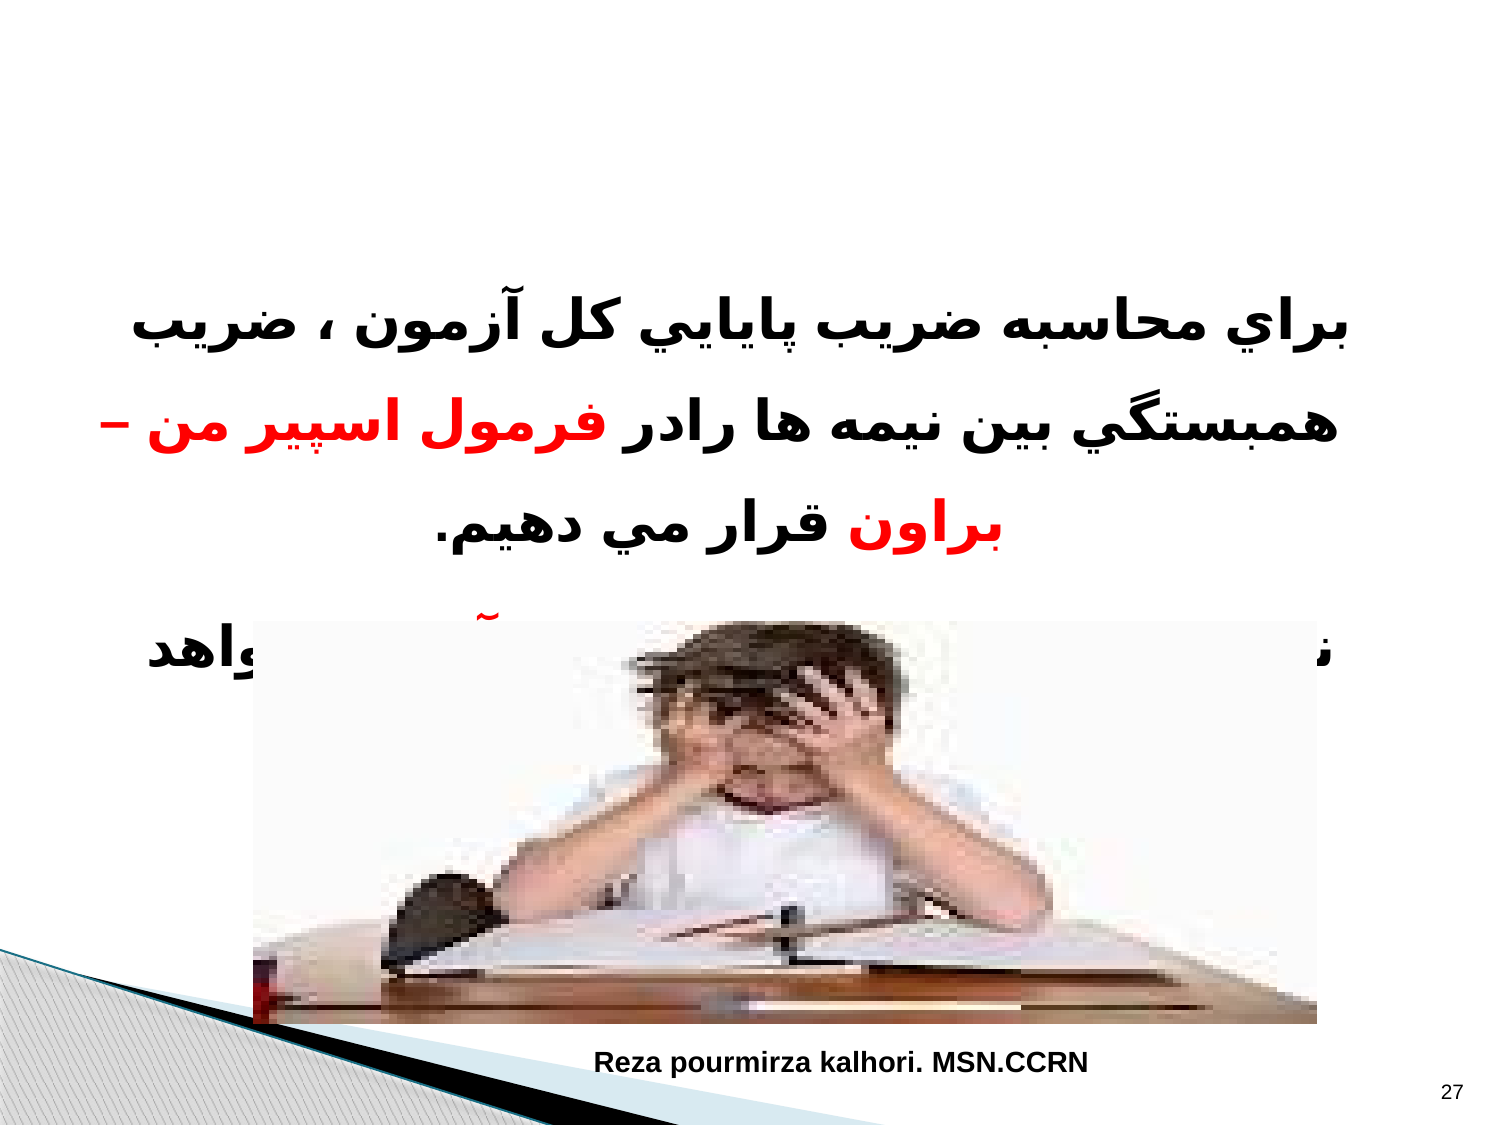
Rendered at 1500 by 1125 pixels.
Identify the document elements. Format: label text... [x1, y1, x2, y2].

picture [253, 621, 1318, 1024]
slide_number 27 [1418, 1051, 1479, 1112]
footer Reza pourmirza kalhori. MSN.CCRN [537, 1051, 1105, 1112]
list براي محاسبه ضريب پايايي کل آزمون ، ضريب همبستگي بين نيمه ها رادر فرمول اسپير من – براون قرار مي دهيم. نتيجه حاصل، ضريب پايايي کل آزمون خواهد بود. [75, 241, 1425, 985]
